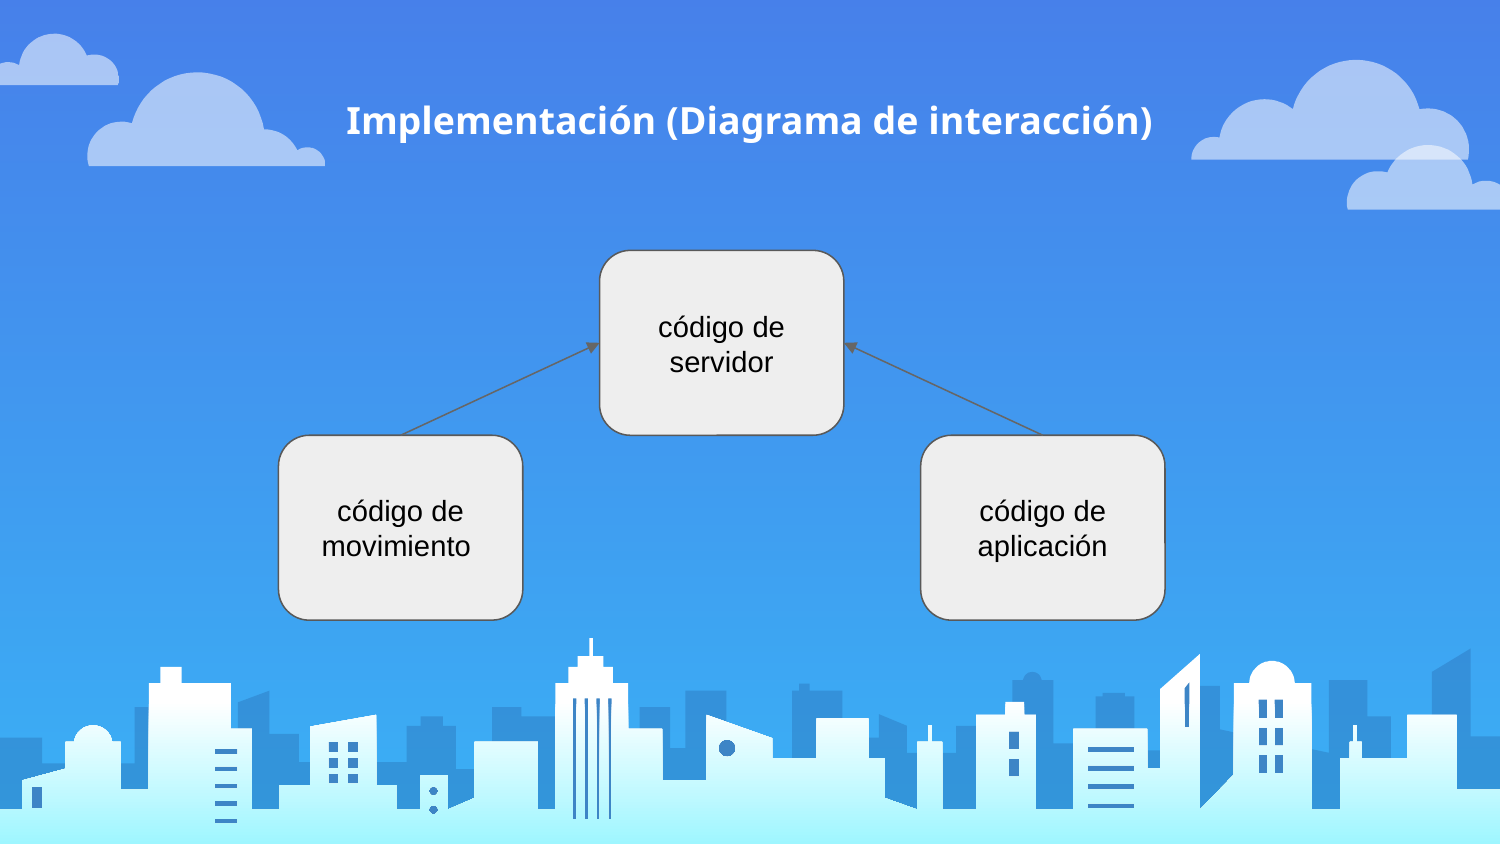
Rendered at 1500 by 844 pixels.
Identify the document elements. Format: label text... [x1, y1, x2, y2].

text_box código de aplicación [920, 435, 1166, 621]
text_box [400, 342, 600, 436]
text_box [843, 342, 1044, 436]
text_box código de movimiento [278, 435, 523, 621]
title Implementación (Diagrama de interacción) [139, 64, 1361, 174]
text_box código de servidor [599, 250, 844, 436]
